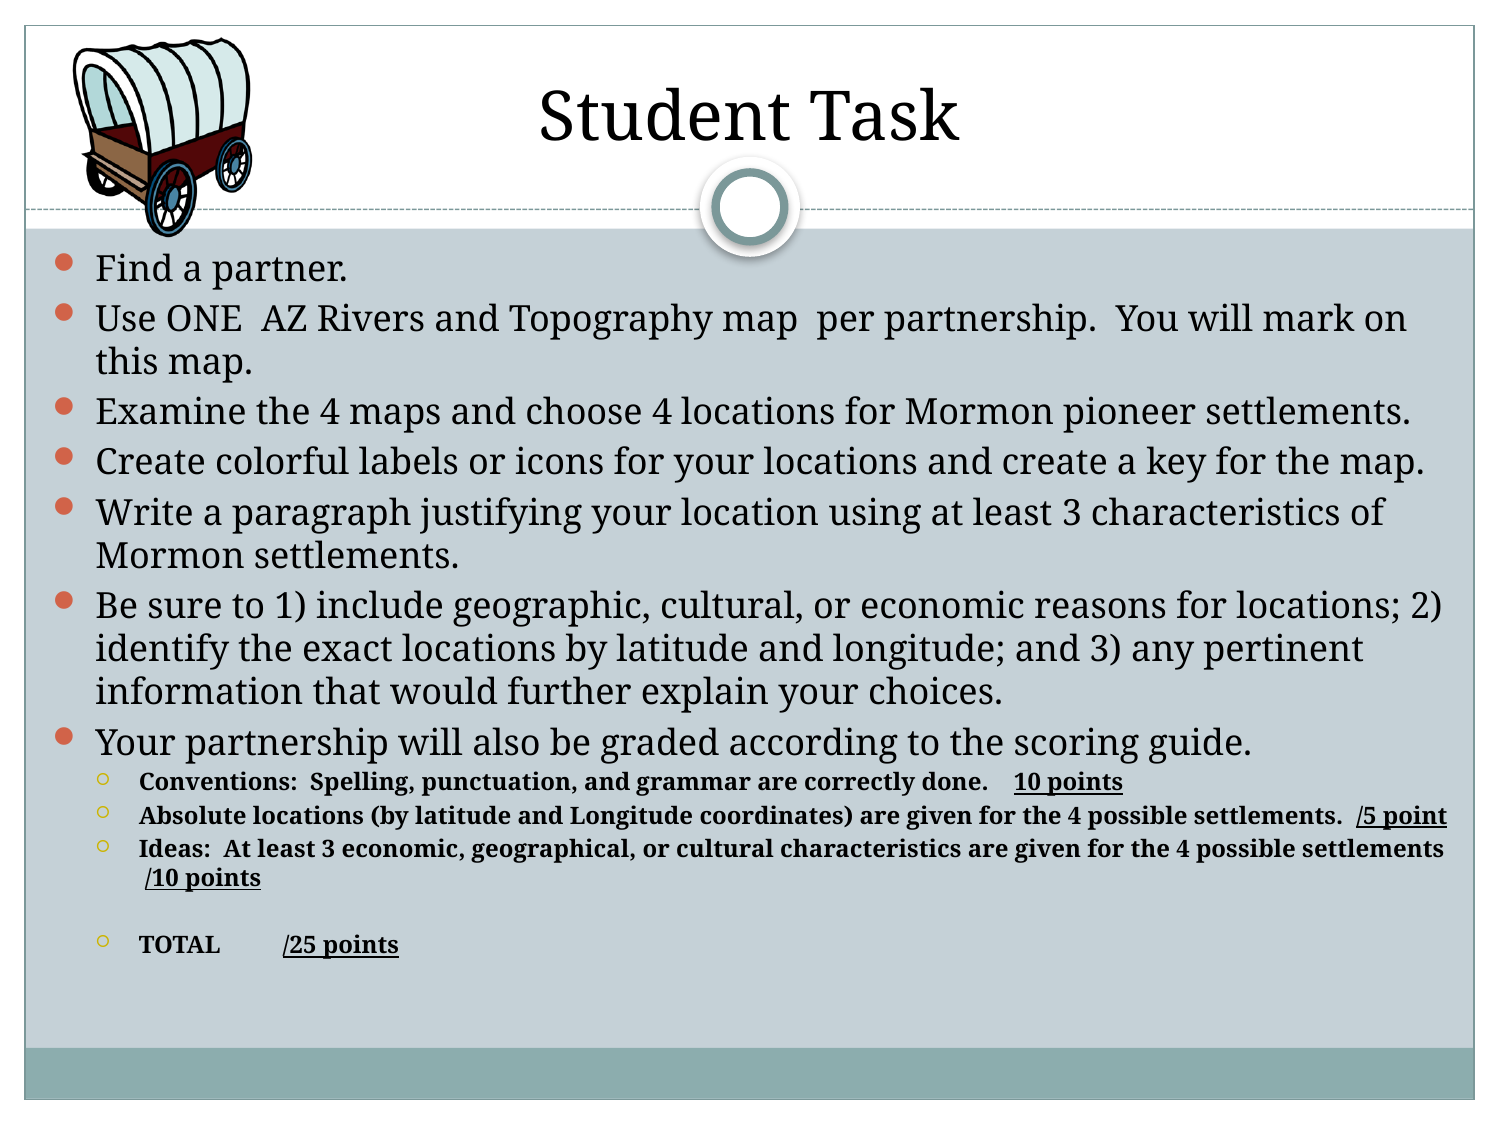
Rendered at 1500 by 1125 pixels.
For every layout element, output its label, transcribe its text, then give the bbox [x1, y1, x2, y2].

title Student Task [49, 37, 59, 162]
list Find a partner. Use ONE AZ Rivers and Topography map per partnership. You will mark on this map. Examine the 4 maps and choose 4 locations for Mormon pioneer settlements. Create colorful labels or icons for your locations and create a key for the map. Write a paragraph justifying your location using at least 3 characteristics of Mormon settlements. Be sure to 1) include geographic, cultural, or economic reasons for locations; 2) identify the exact locations by latitude and longitude; and 3) any pertinent information that would further explain your choices. Your partnership will also be graded according to the scoring guide. Conventions: Spelling, punctuation, and grammar are correctly done. 10 points Absolute locations (by latitude and Longitude coordinates) are given for the 4 possible settlements. /5 point Ideas: At least 3 economic, geographical, or cultural characteristics are given for the 4 possible settlements /10 points TOTAL /25 points [37, 237, 1463, 1050]
title Student Task [266, 37, 1450, 162]
picture [62, 37, 264, 238]
